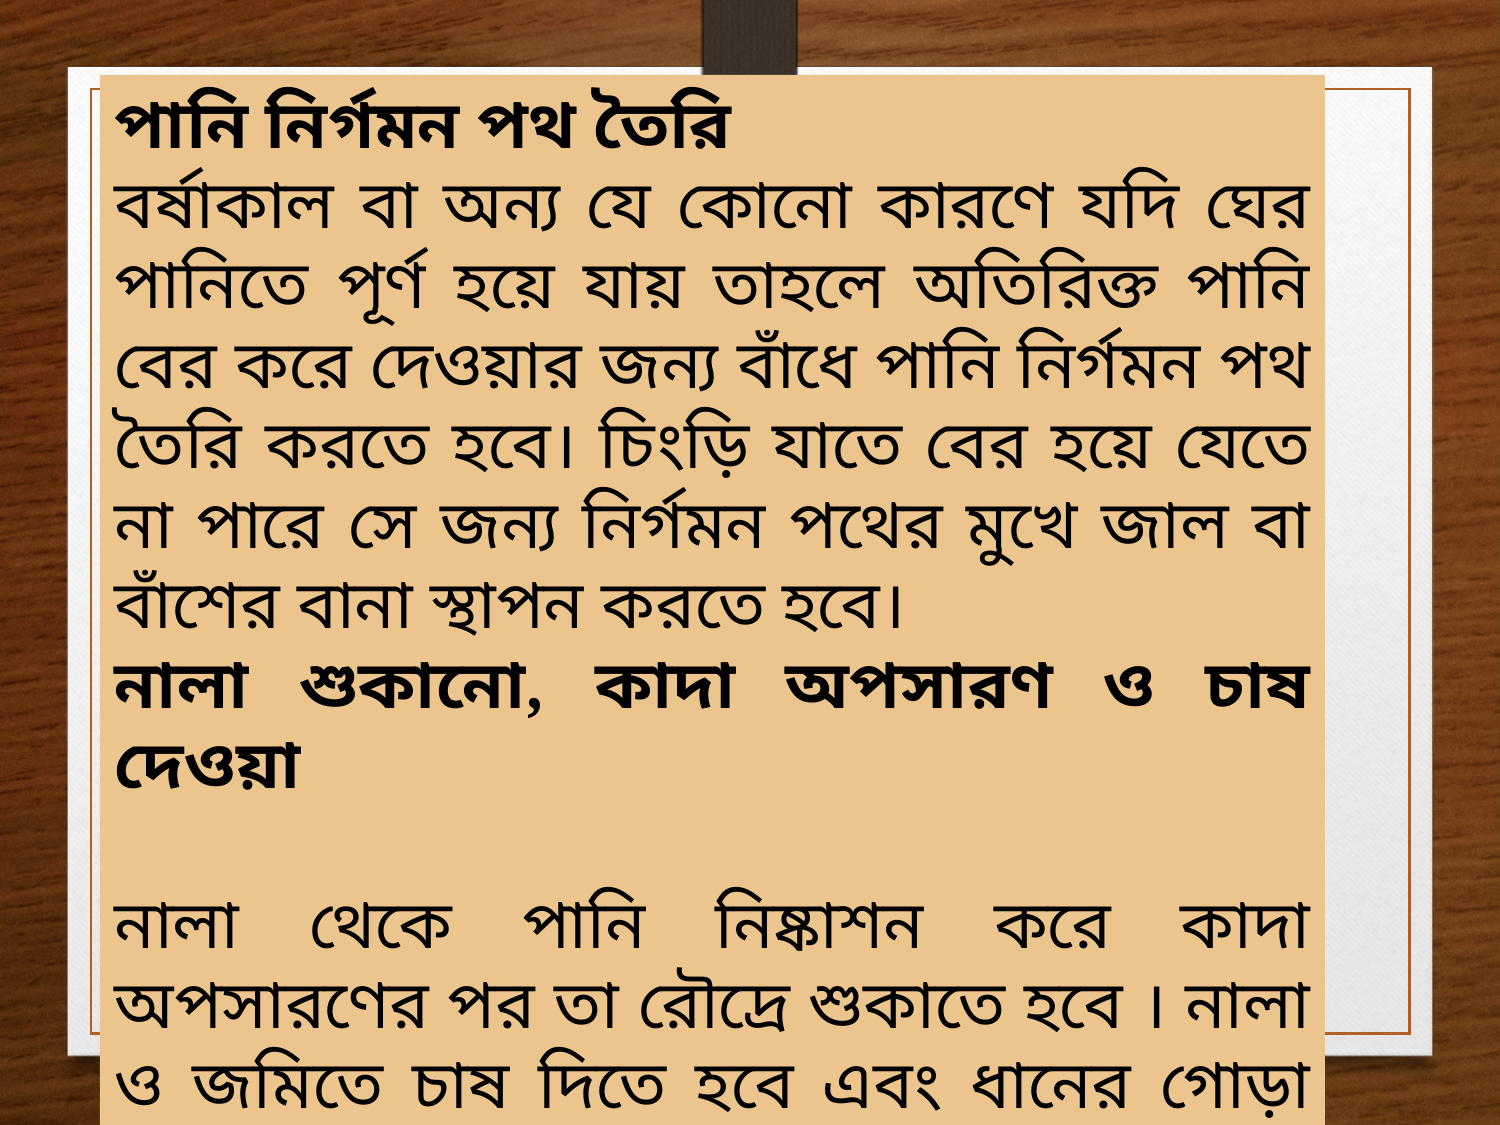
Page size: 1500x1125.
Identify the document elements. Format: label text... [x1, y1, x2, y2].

text_box পানি নির্গমন পথ তৈরি বর্ষাকাল বা অন্য যে কোনো কারণে যদি ঘের পানিতে পূর্ণ হয়ে যায় তাহলে অতিরিক্ত পানি বের করে দেওয়ার জন্য বাঁধে পানি নির্গমন পথ তৈরি করতে হবে। চিংড়ি যাতে বের হয়ে যেতে না পারে সে জন্য নির্গমন পথের মুখে জাল বা বাঁশের বানা স্থাপন করতে হবে। নালা শুকানো, কাদা অপসারণ ও চাষ দেওয়া নালা থেকে পানি নিষ্কাশন করে কাদা অপসারণের পর তা রৌদ্রে শুকাতে হবে । নালা ও জমিতে চাষ দিতে হবে এবং ধানের গোড়া অপসারণ করতে হবে। [99, 74, 1325, 1125]
picture [92, 90, 99, 1032]
picture [700, 0, 1500, 1125]
picture [0, 0, 699, 1125]
picture [1325, 90, 1408, 1032]
